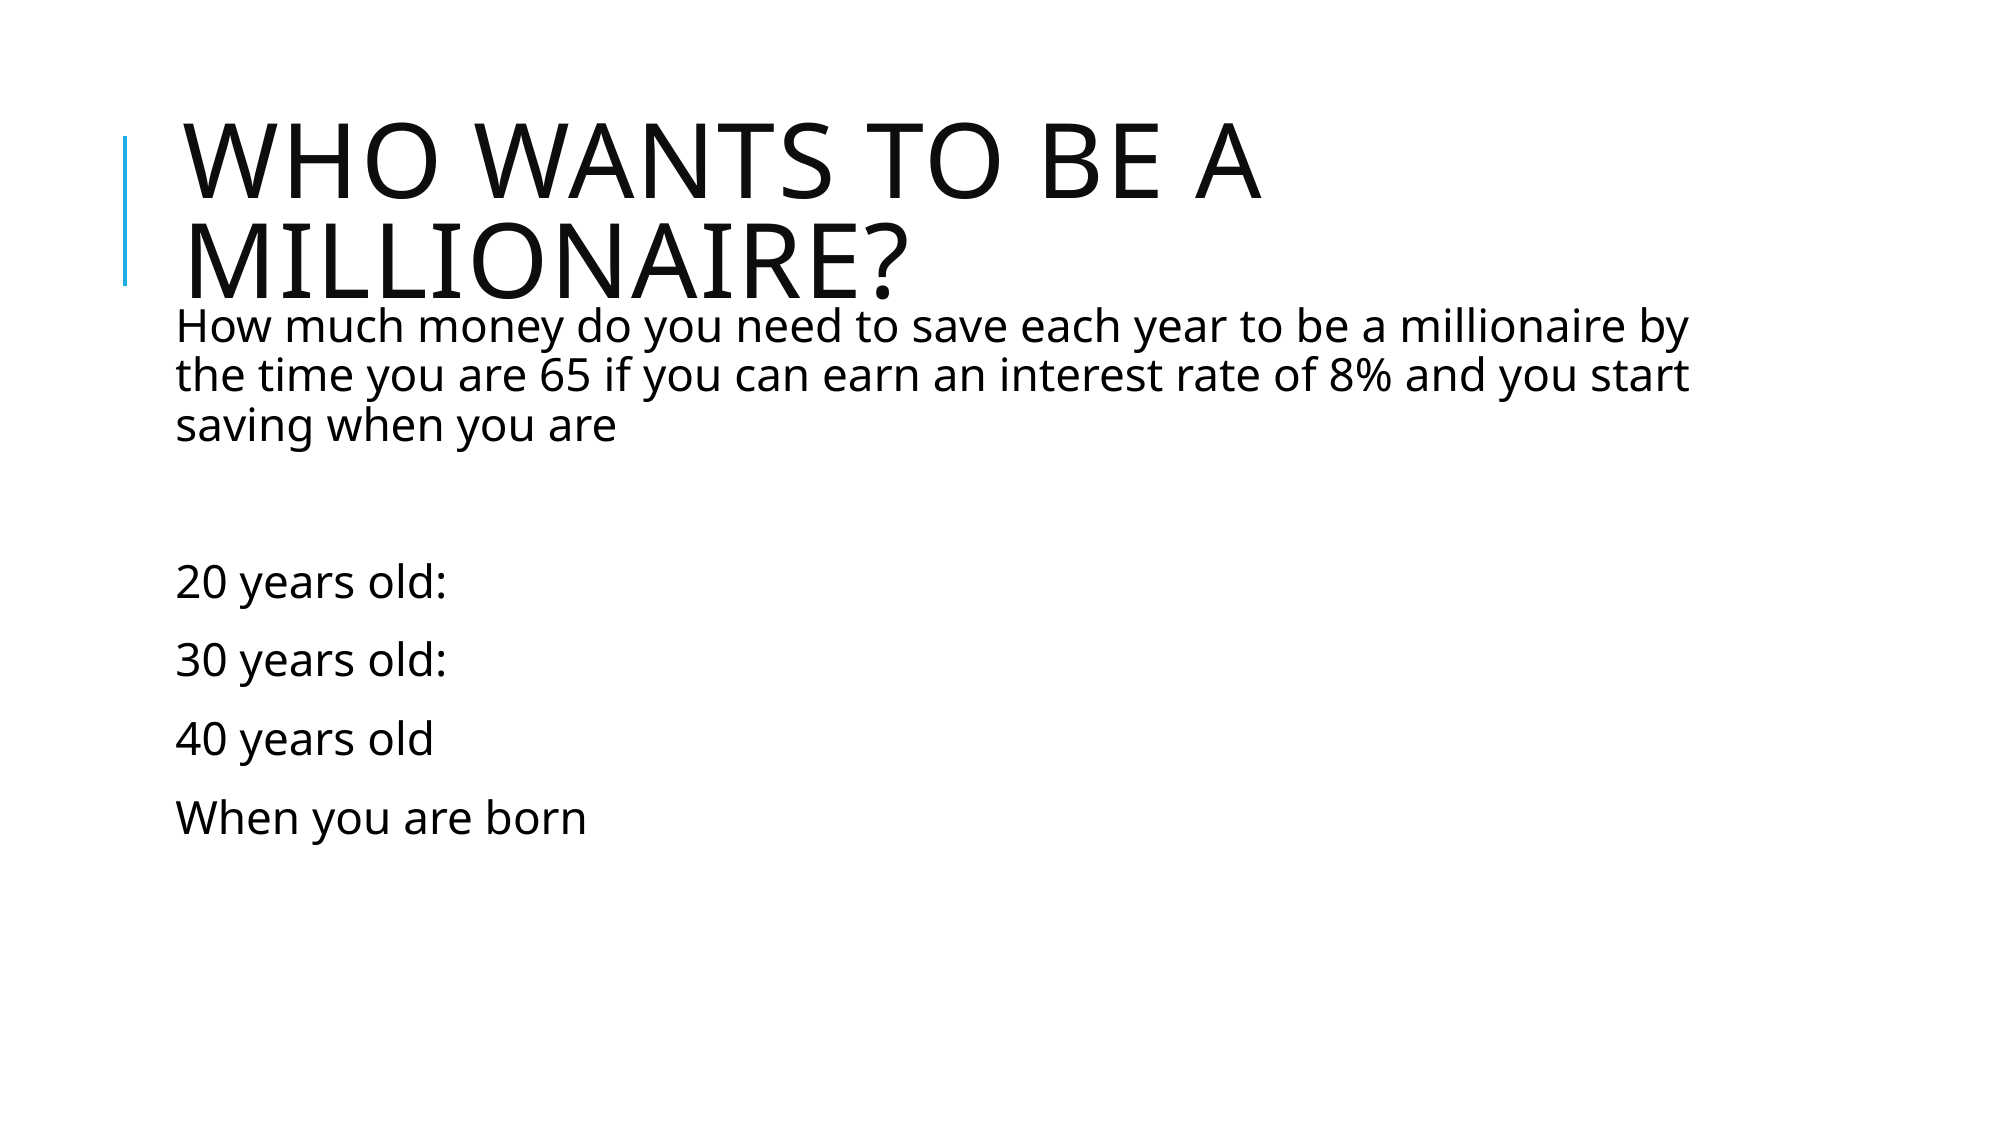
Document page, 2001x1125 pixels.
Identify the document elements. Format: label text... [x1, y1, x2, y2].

title Who wants to be a millionaire? [168, 96, 1763, 295]
list How much money do you need to save each year to be a millionaire by the time you are 65 if you can earn an interest rate of 8% and you start saving when you are 20 years old: 30 years old: 40 years old When you are born [168, 295, 1763, 956]
